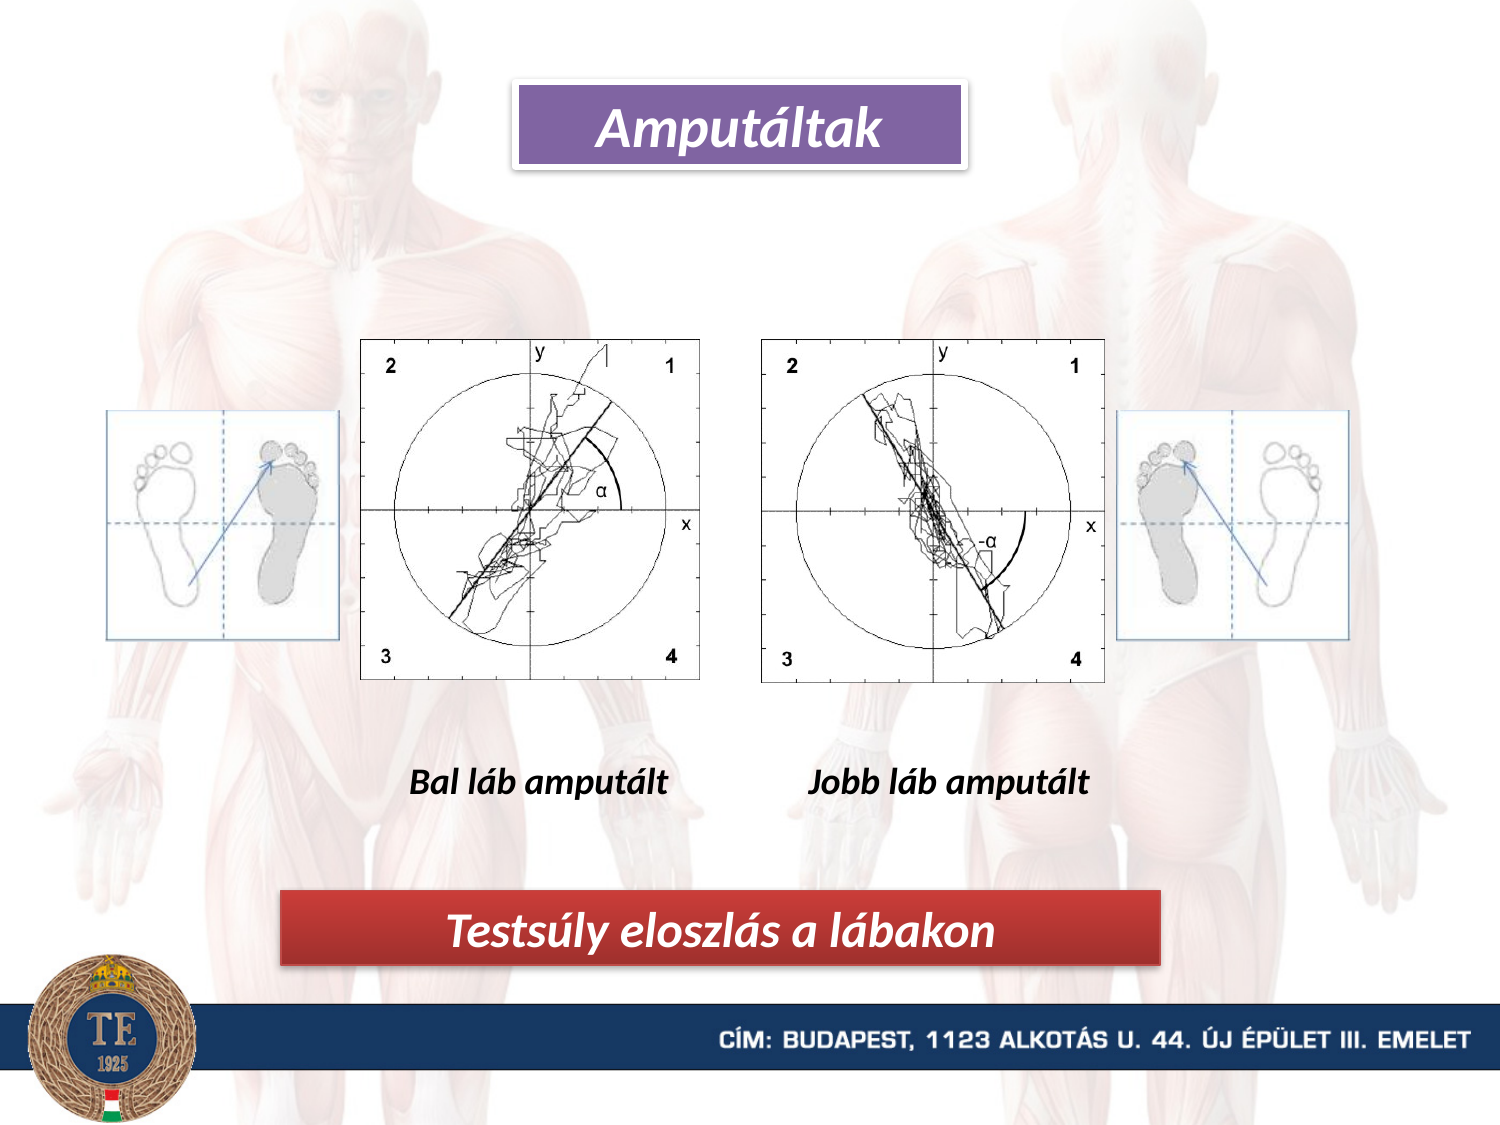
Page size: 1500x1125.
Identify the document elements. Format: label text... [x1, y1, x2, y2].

text_box Amputáltak [512, 79, 968, 170]
text_box Bal láb amputált [339, 749, 739, 810]
text_box Jobb láb amputált [750, 749, 1149, 810]
text_box Testsúly eloszlás a lábakon [280, 890, 1161, 966]
picture [0, 0, 1500, 1125]
